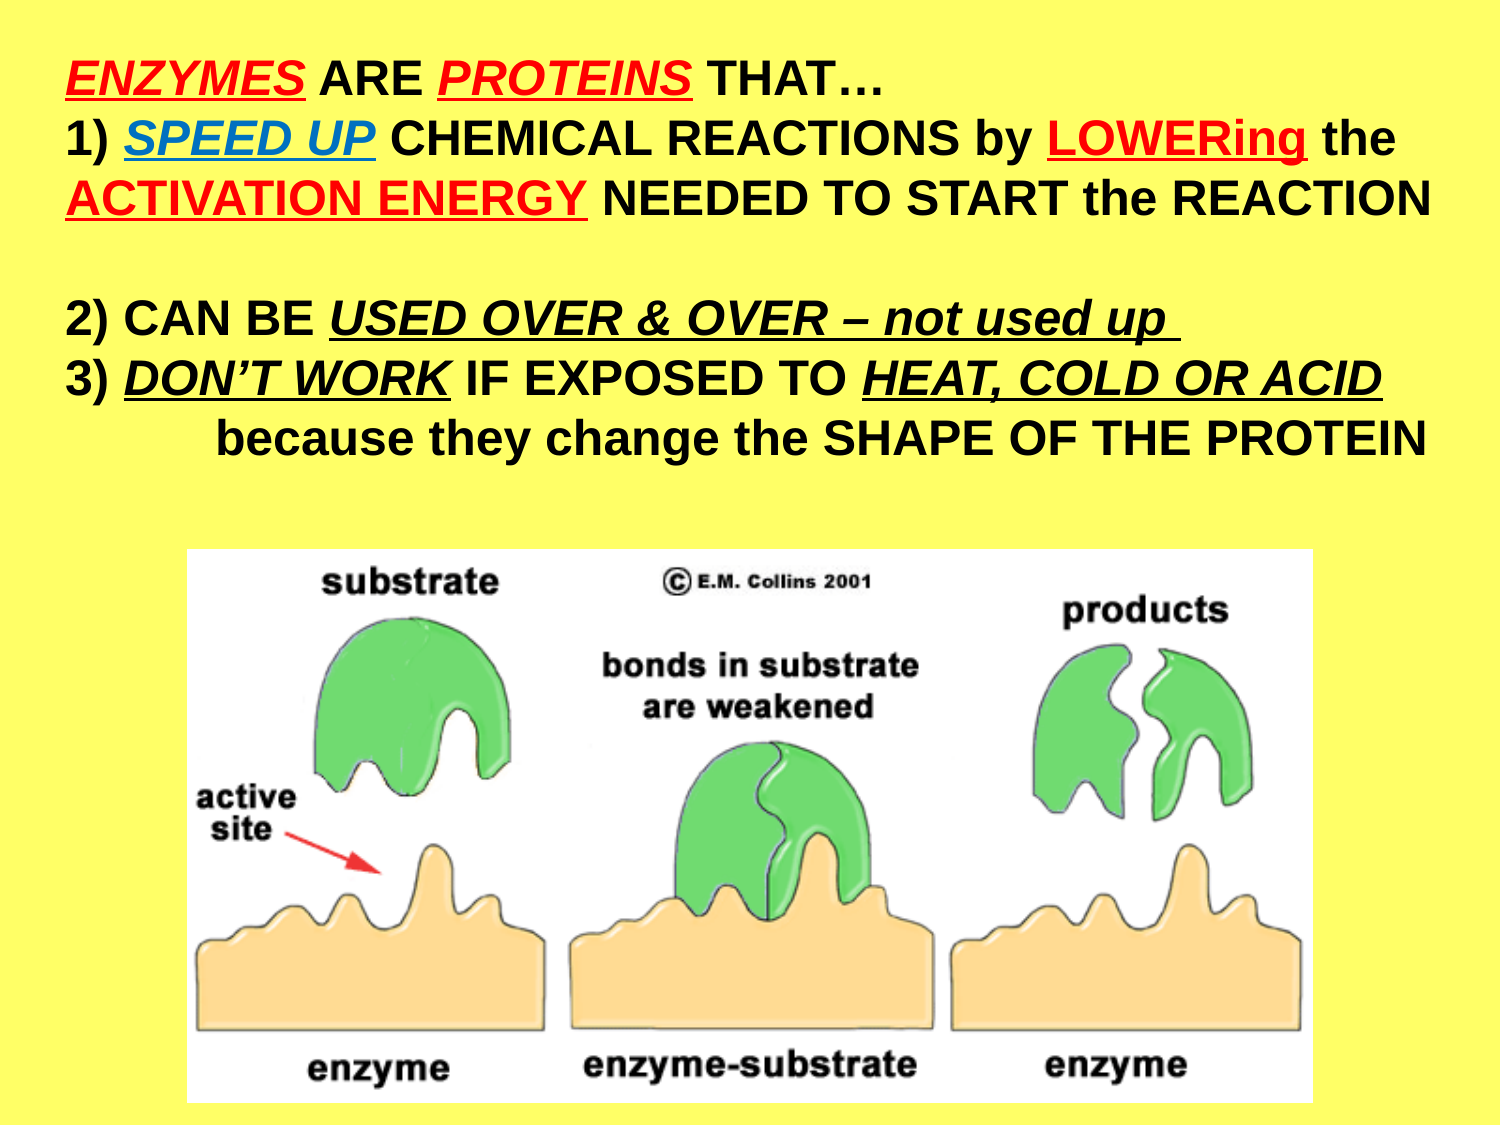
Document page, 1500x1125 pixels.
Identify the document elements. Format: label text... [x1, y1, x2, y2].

title ENZYMES ARE PROTEINS THAT… 1) SPEED UP CHEMICAL REACTIONS by LOWERing the ACTIVATION ENERGY NEEDED TO START the REACTION 2) CAN BE USED OVER & OVER – not used up 3) DON’T WORK IF EXPOSED TO HEAT, COLD OR ACID because they change the SHAPE OF THE PROTEIN [50, 45, 1500, 525]
picture [187, 549, 1313, 1104]
